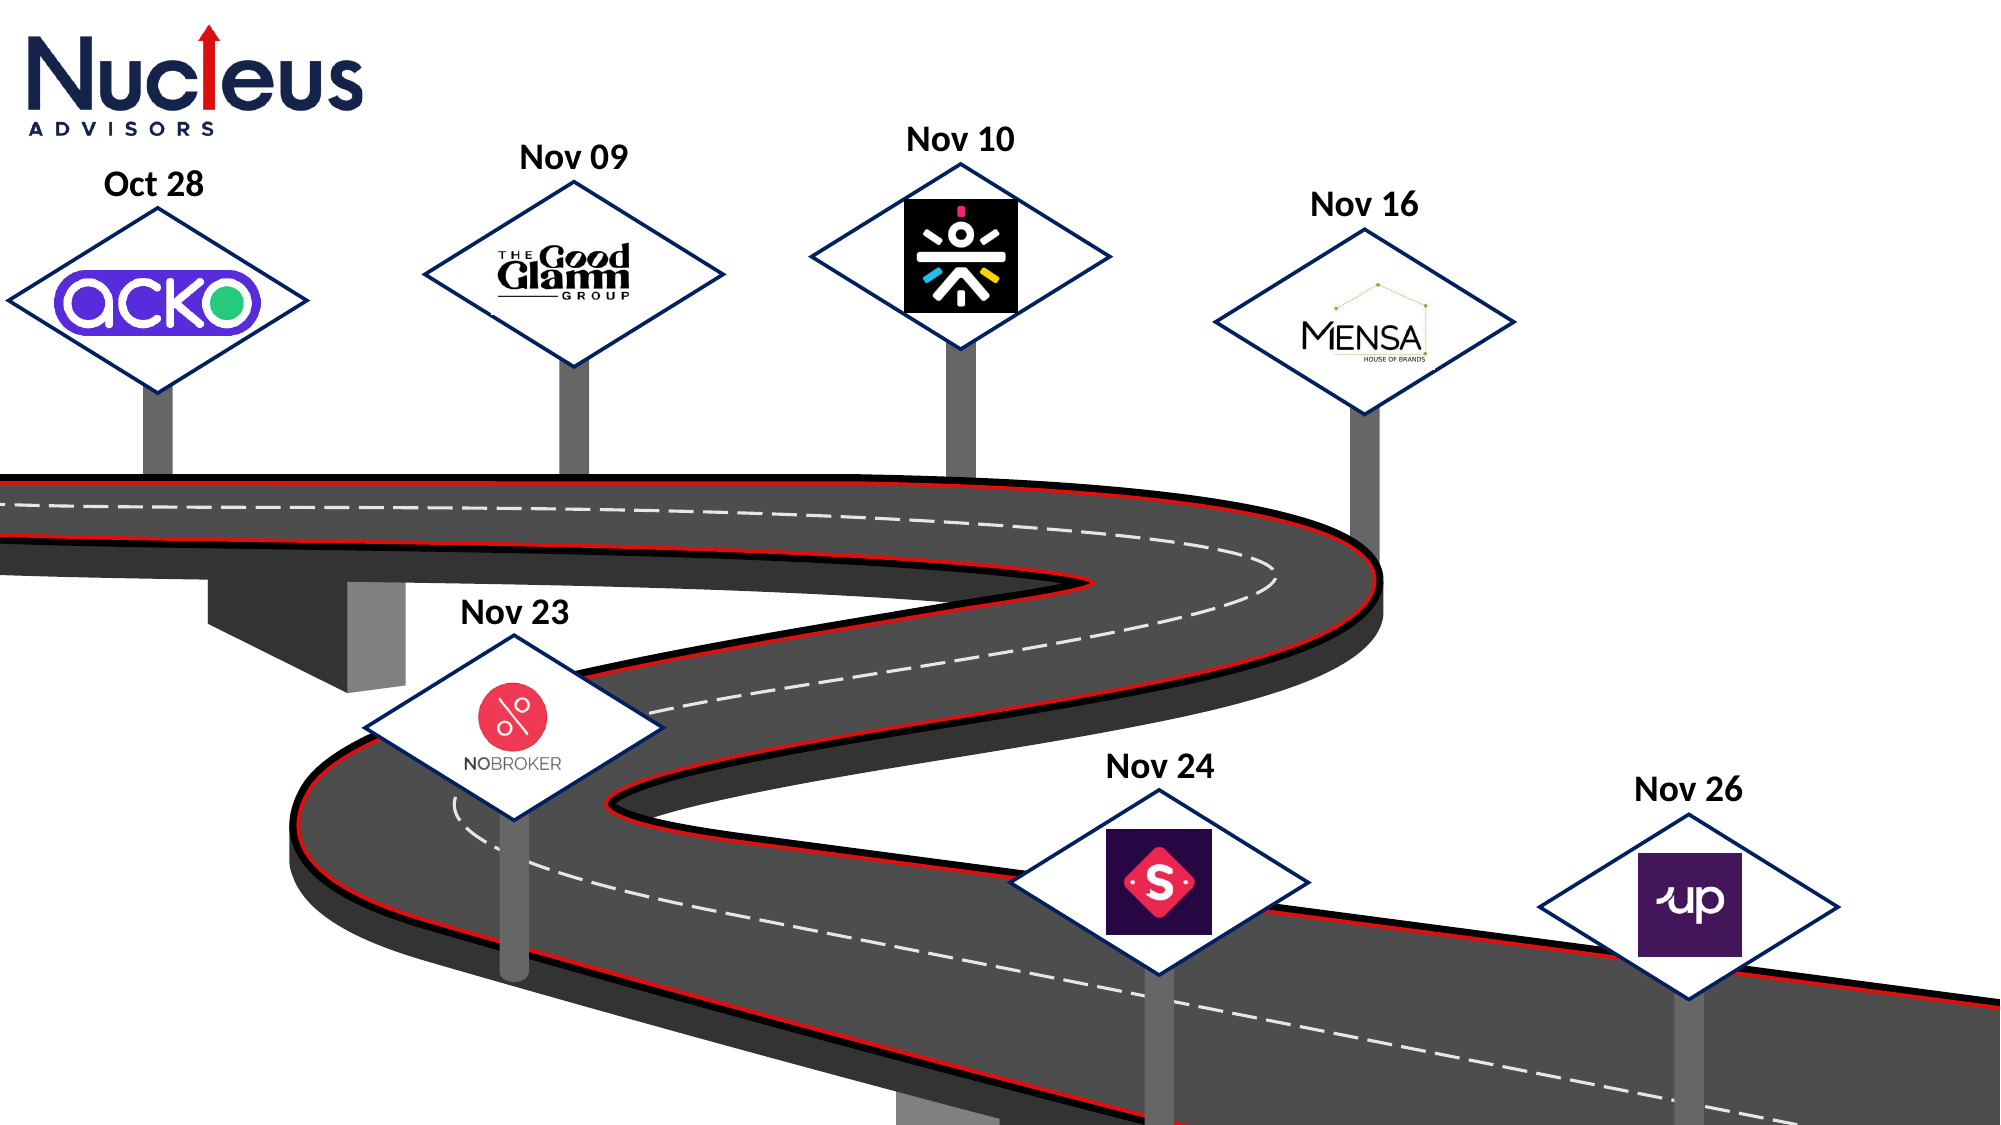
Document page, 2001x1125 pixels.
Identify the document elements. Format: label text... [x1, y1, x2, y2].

picture [42, 245, 272, 357]
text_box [1215, 229, 1514, 474]
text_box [811, 164, 1110, 474]
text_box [364, 635, 664, 983]
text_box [8, 207, 307, 474]
picture [1296, 275, 1435, 370]
text_box Oct 28 [89, 151, 220, 207]
picture [904, 199, 1018, 313]
text_box [28, 24, 363, 136]
text_box Nov 09 [504, 124, 644, 181]
picture [459, 671, 568, 782]
text_box Nov 10 [891, 106, 1031, 164]
picture [1106, 829, 1212, 935]
text_box Nov 16 [1295, 172, 1435, 229]
picture [490, 236, 644, 315]
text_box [424, 181, 724, 474]
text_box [1539, 814, 1839, 1125]
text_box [0, 474, 2000, 1125]
picture [1638, 853, 1742, 957]
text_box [1010, 789, 1309, 1125]
